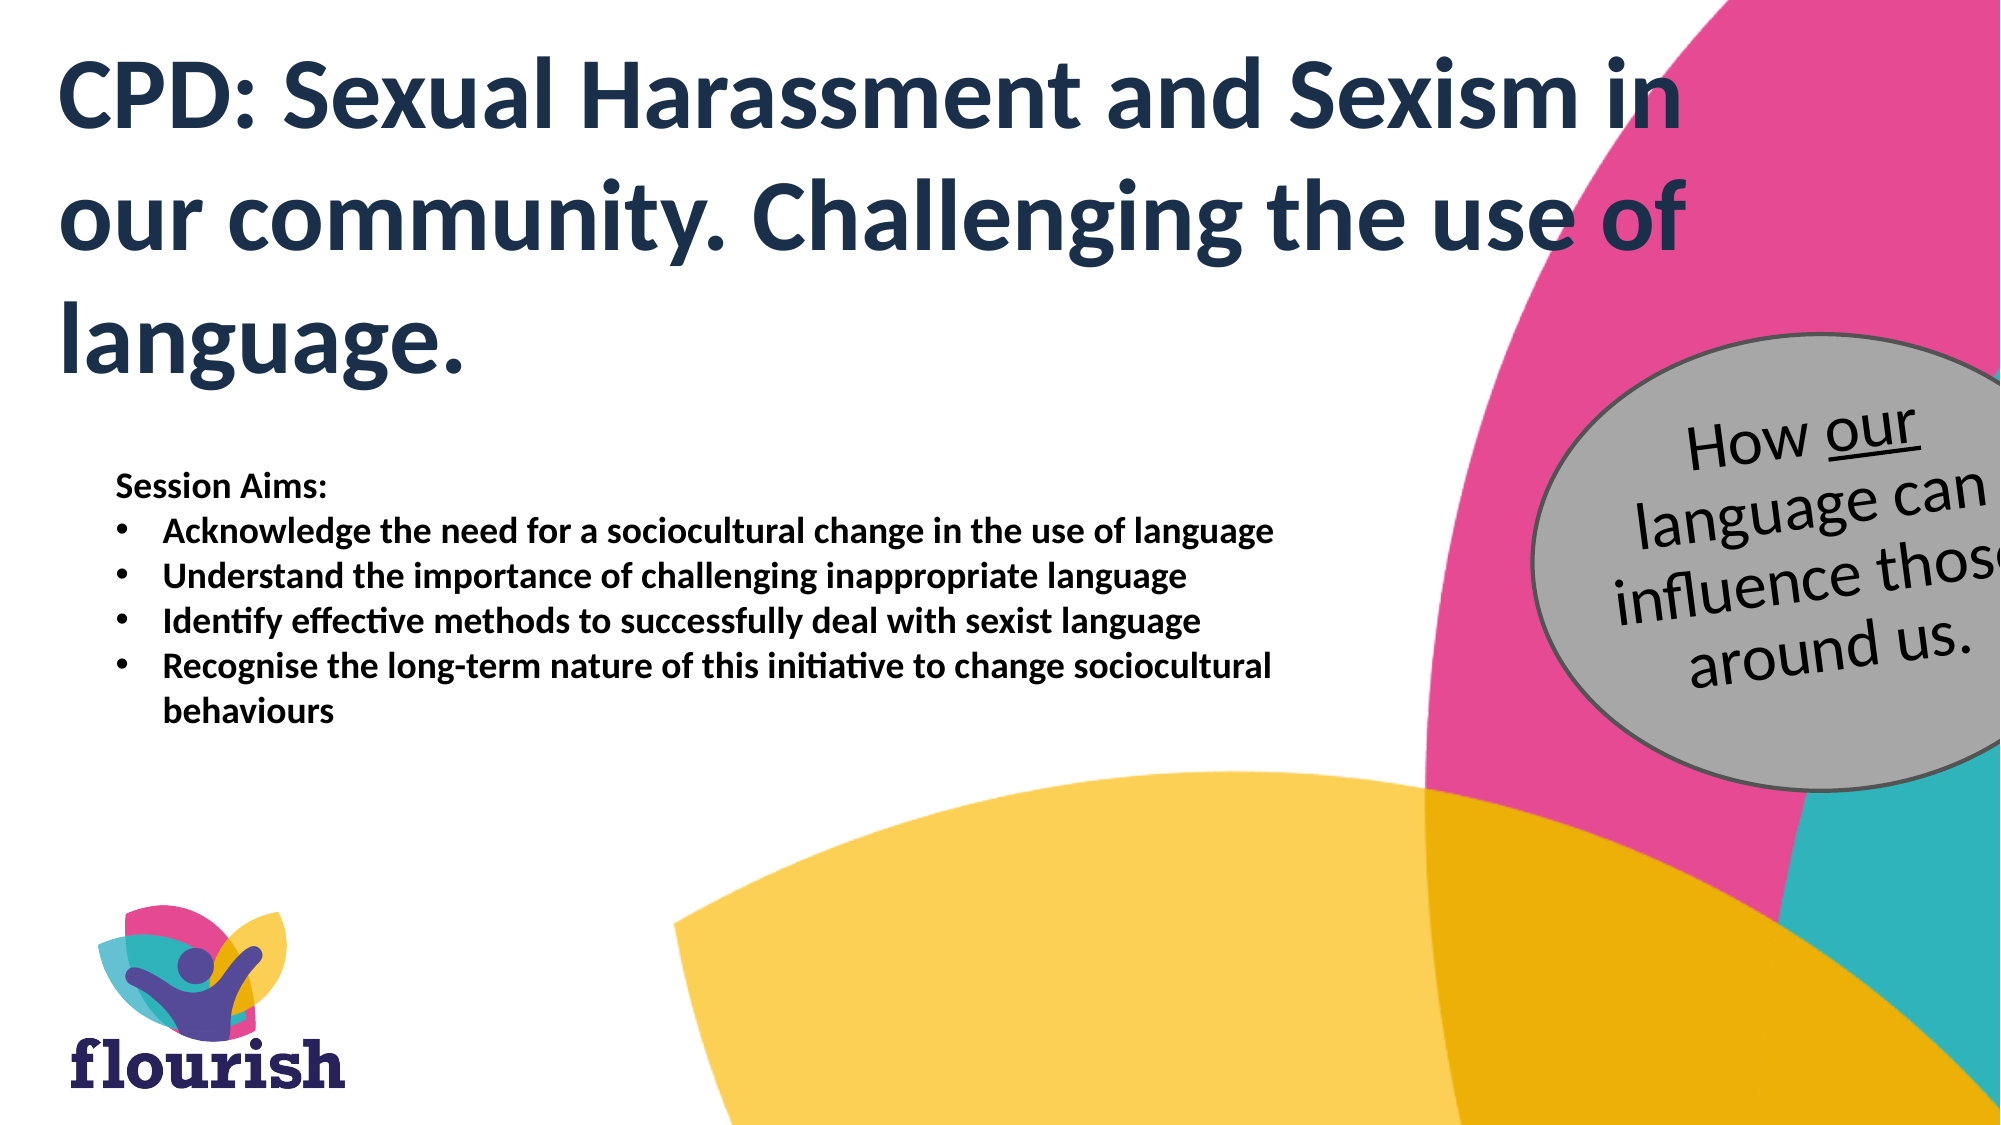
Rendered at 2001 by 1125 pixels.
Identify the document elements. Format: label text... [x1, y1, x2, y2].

picture [534, 0, 2000, 1125]
picture [71, 905, 345, 1090]
title CPD: Sexual Harassment and Sexism in our community. Challenging the use of language. [51, 18, 826, 402]
text_box Session Aims: Acknowledge the need for a sociocultural change in the use of language Understand the importance of challenging inappropriate language Identify effective methods to successfully deal with sexist language Recognise the long-term nature of this initiative to change sociocultural behaviours [100, 453, 826, 739]
